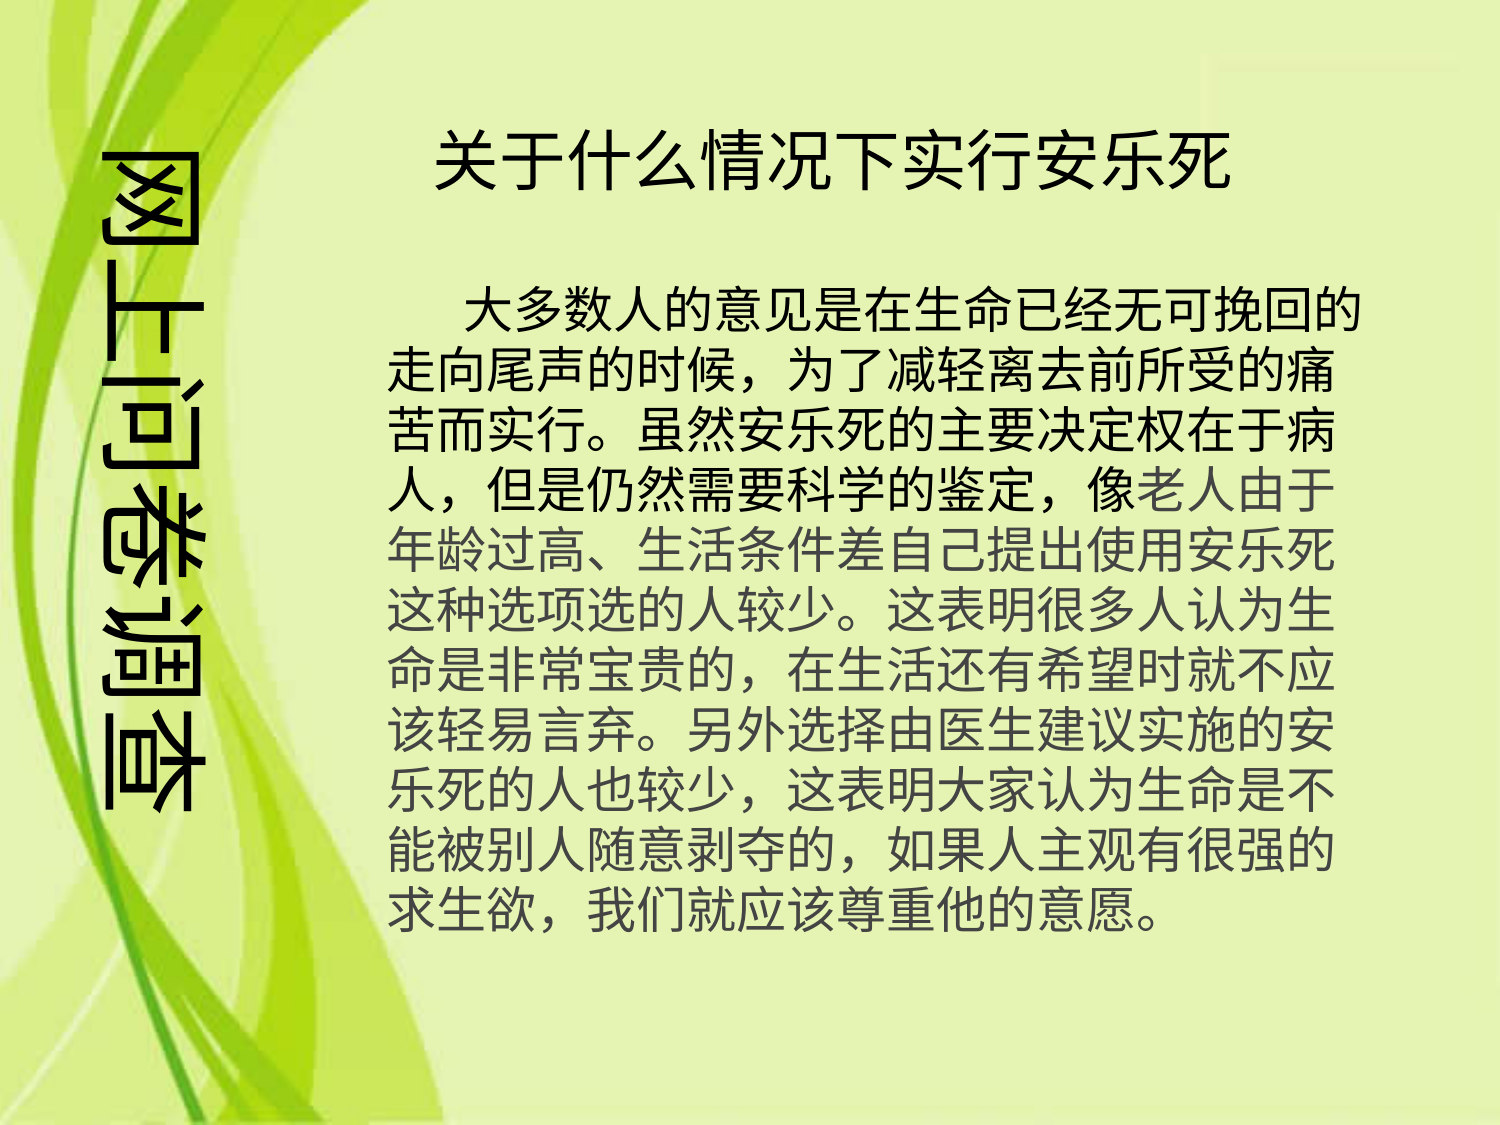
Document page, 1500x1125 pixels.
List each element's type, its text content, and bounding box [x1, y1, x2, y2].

text_box 网上问卷调查 [64, 101, 232, 842]
picture [0, 0, 1500, 1125]
text_box 关于什么情况下实行安乐死 大多数人的意见是在生命已经无可挽回的走向尾声的时候，为了减轻离去前所受的痛苦而实行。虽然安乐死的主要决定权在于病人，但是仍然需要科学的鉴定，像老人由于年龄过高、生活条件差自己提出使用安乐死这种选项选的人较少。这表明很多人认为生命是非常宝贵的，在生活还有希望时就不应该轻易言弃。另外选择由医生建议实施的安乐死的人也较少，这表明大家认为生命是不能被别人随意剥夺的，如果人主观有很强的求生欲，我们就应该尊重他的意愿。 [371, 111, 1400, 947]
